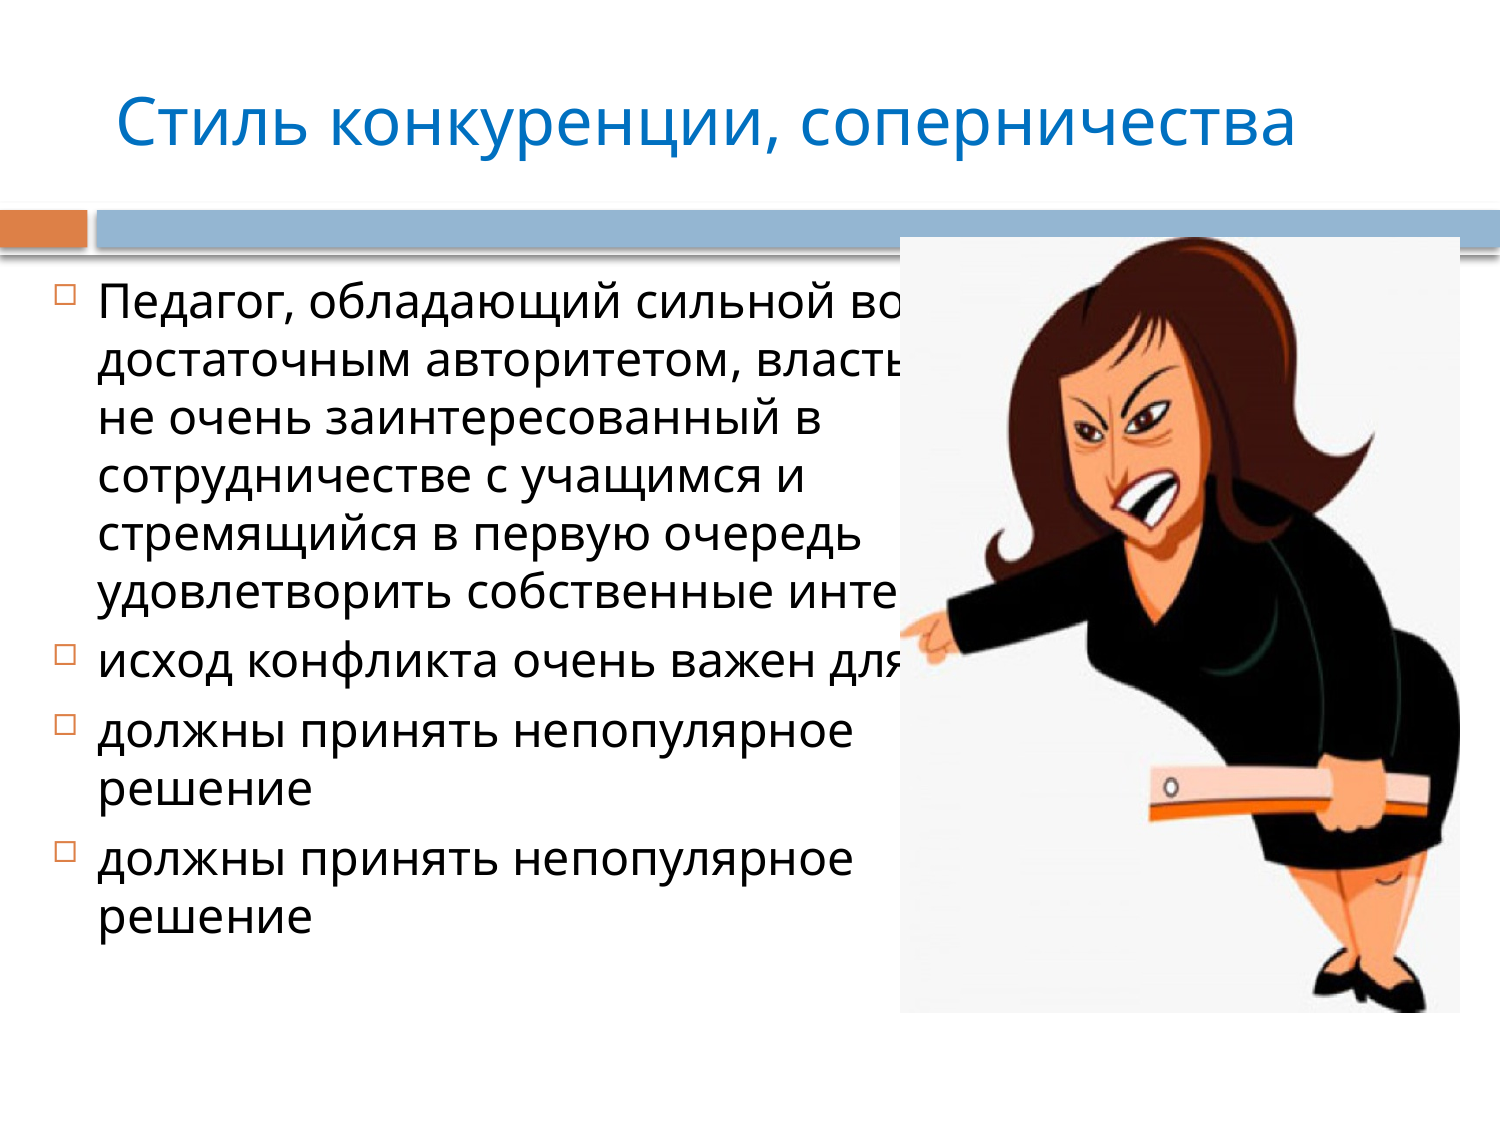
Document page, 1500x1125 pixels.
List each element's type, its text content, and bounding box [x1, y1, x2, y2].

picture [899, 237, 1460, 1013]
list Педагог, обладающий сильной волей, достаточным авторитетом, властью, не очень заинтересованный в сотрудничестве с учащимся и стремящийся в первую очередь удовлетворить собственные интересы. исход конфликта очень важен для вас должны принять непопулярное решение должны принять непопулярное решение [37, 262, 1050, 1075]
title Стиль конкуренции, соперничества [100, 37, 1438, 200]
